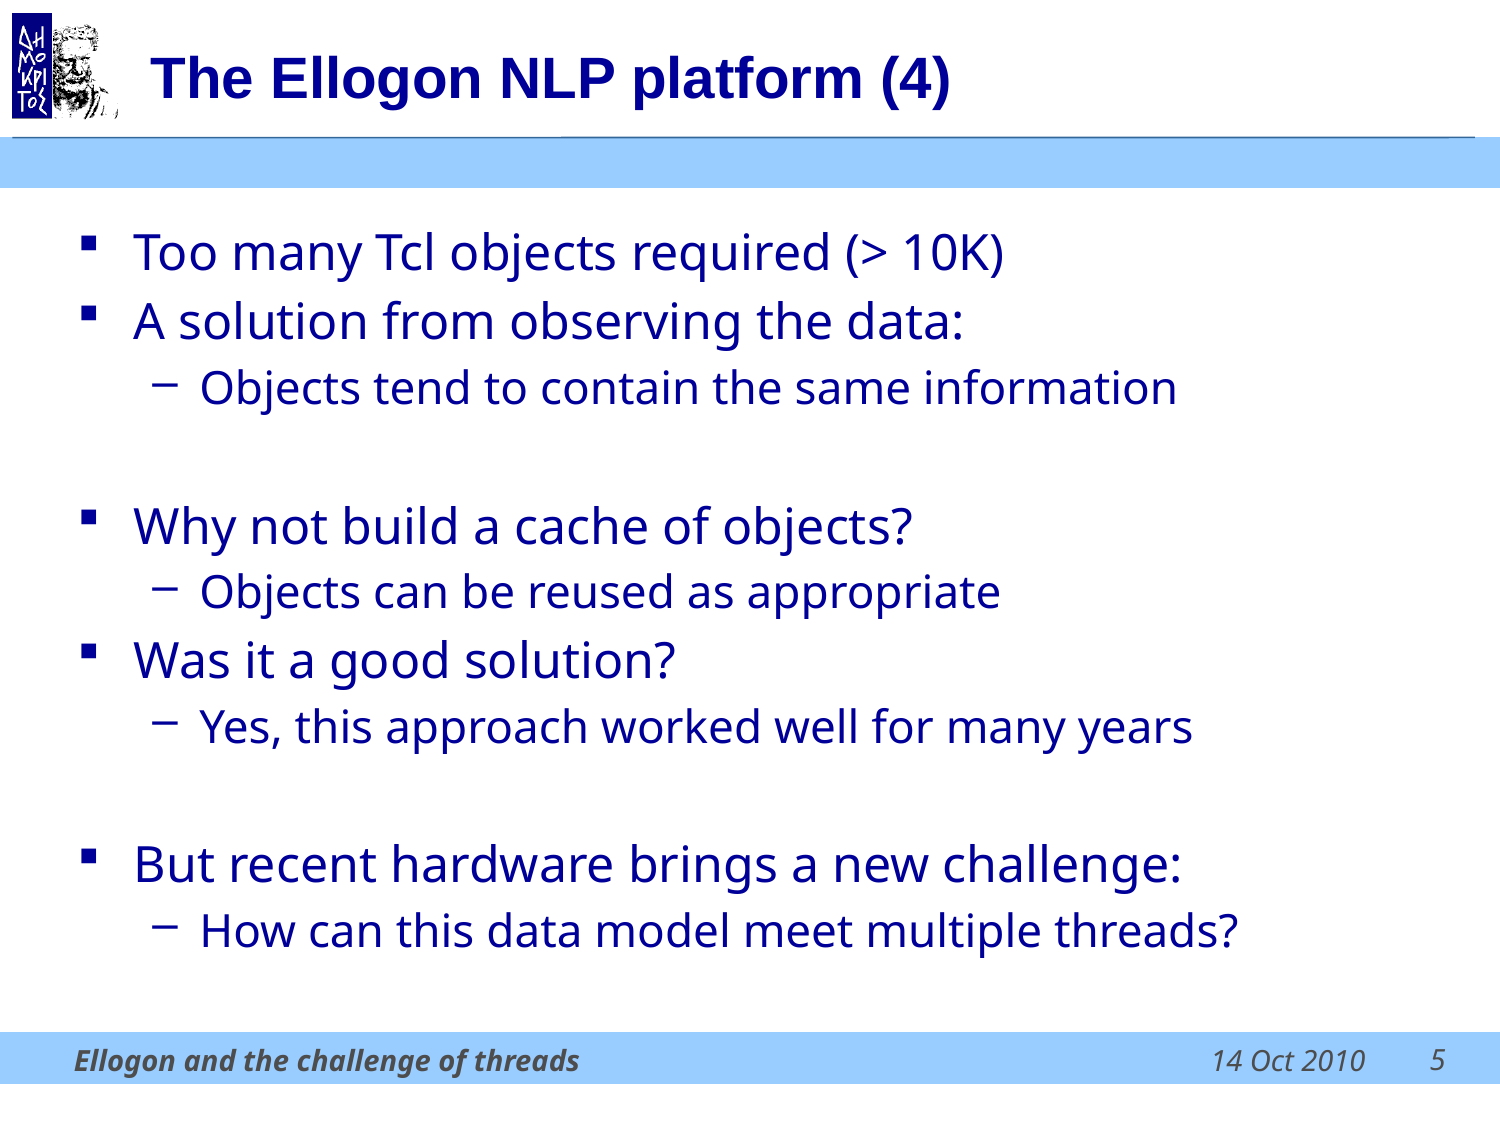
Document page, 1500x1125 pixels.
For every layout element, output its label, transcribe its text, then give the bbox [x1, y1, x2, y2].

footer Ellogon and the challenge of threads [58, 1034, 1190, 1086]
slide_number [1190, 1034, 1381, 1086]
picture [11, 13, 118, 120]
list Too many Tcl objects required (> 10K) A solution from observing the data: Objects tend to contain the same information Why not build a cache of objects? Objects can be reused as appropriate Was it a good solution? Yes, this approach worked well for many years But recent hardware brings a new challenge: How can this data model meet multiple threads? [62, 212, 1438, 1001]
title The Ellogon NLP platform (4) [135, 12, 1476, 138]
slide_number 5 [1399, 1033, 1476, 1084]
